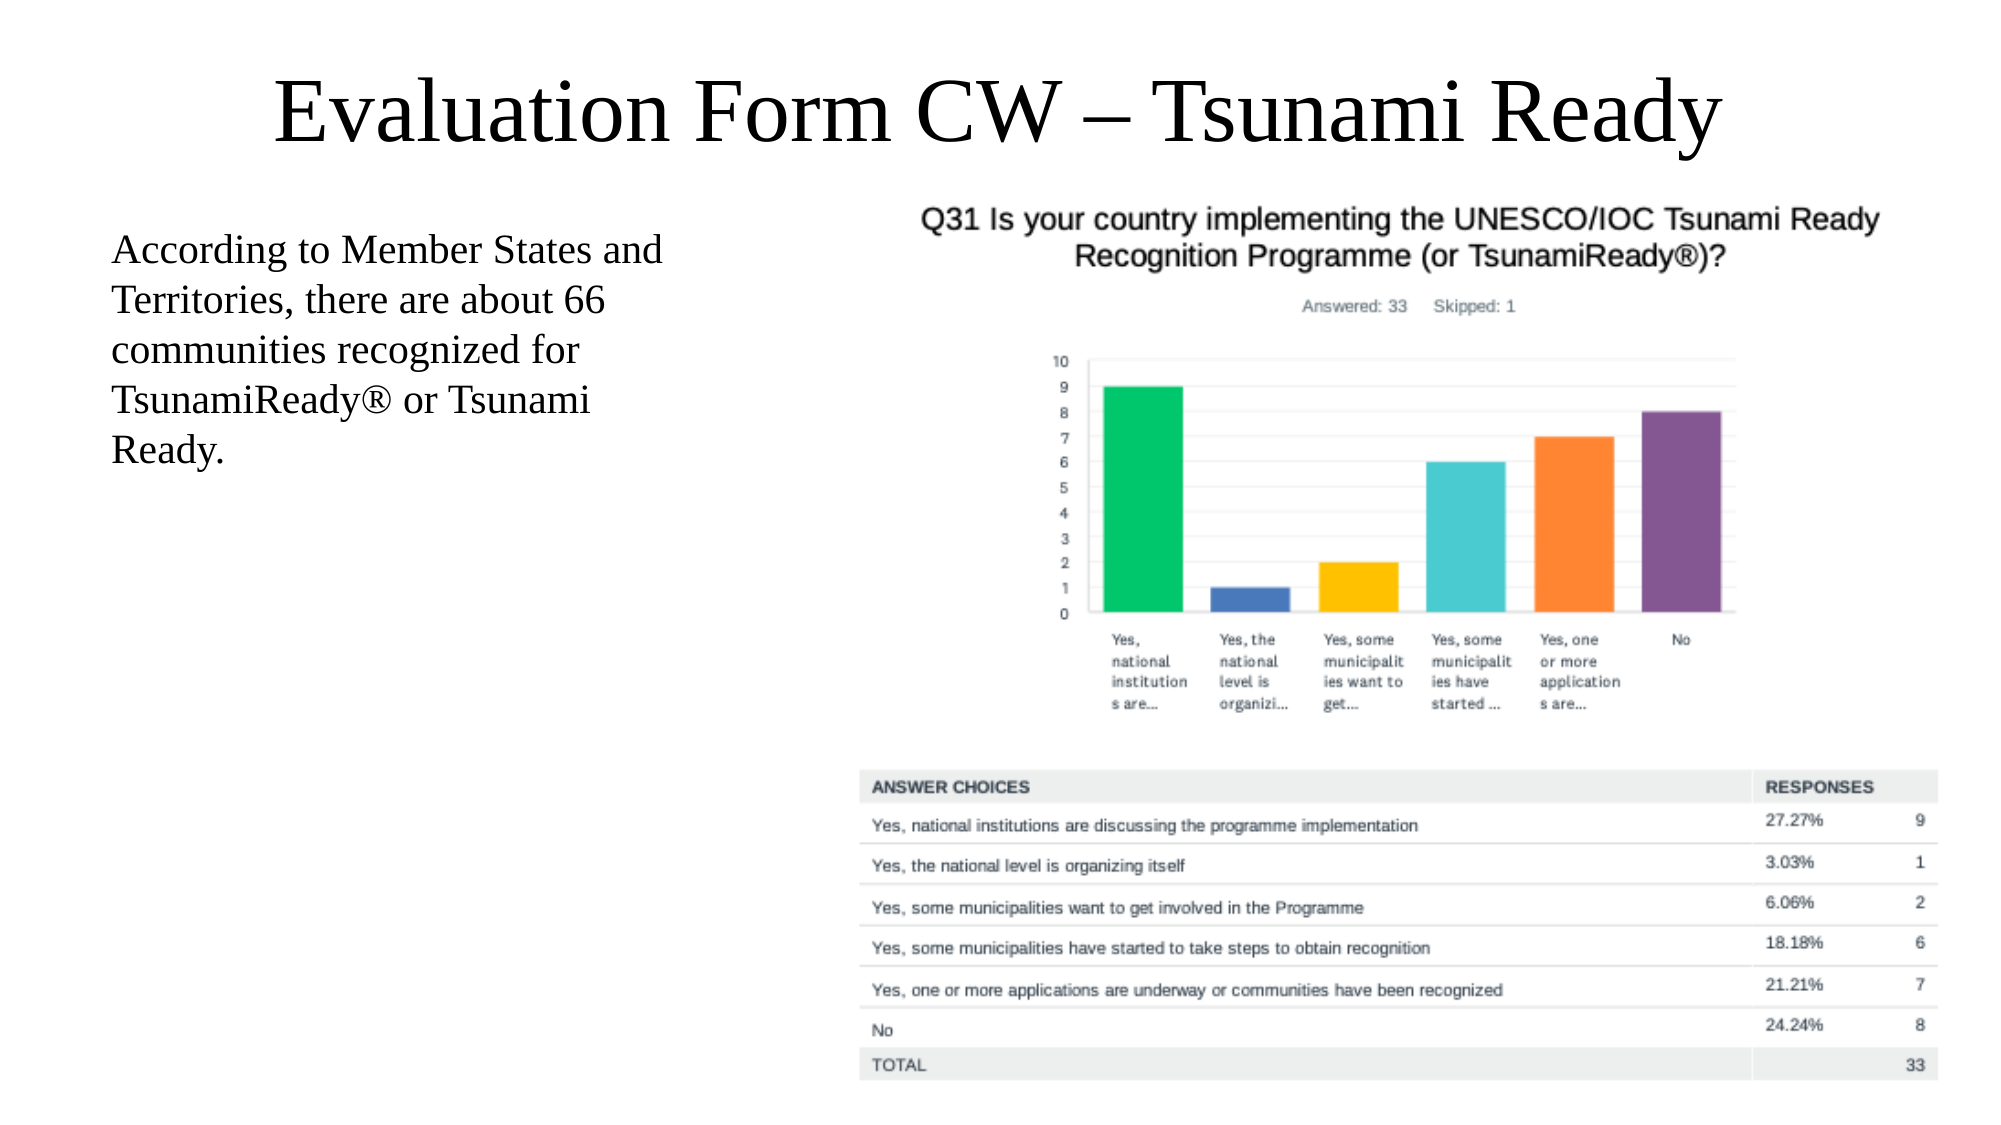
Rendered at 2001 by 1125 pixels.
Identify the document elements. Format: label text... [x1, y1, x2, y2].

text_box According to Member States and Territories, there are about 66 communities recognized for TsunamiReady® or Tsunami Ready. [95, 214, 687, 520]
title Evaluation Form CW – Tsunami Ready [217, 29, 1782, 180]
picture [827, 179, 1976, 1120]
